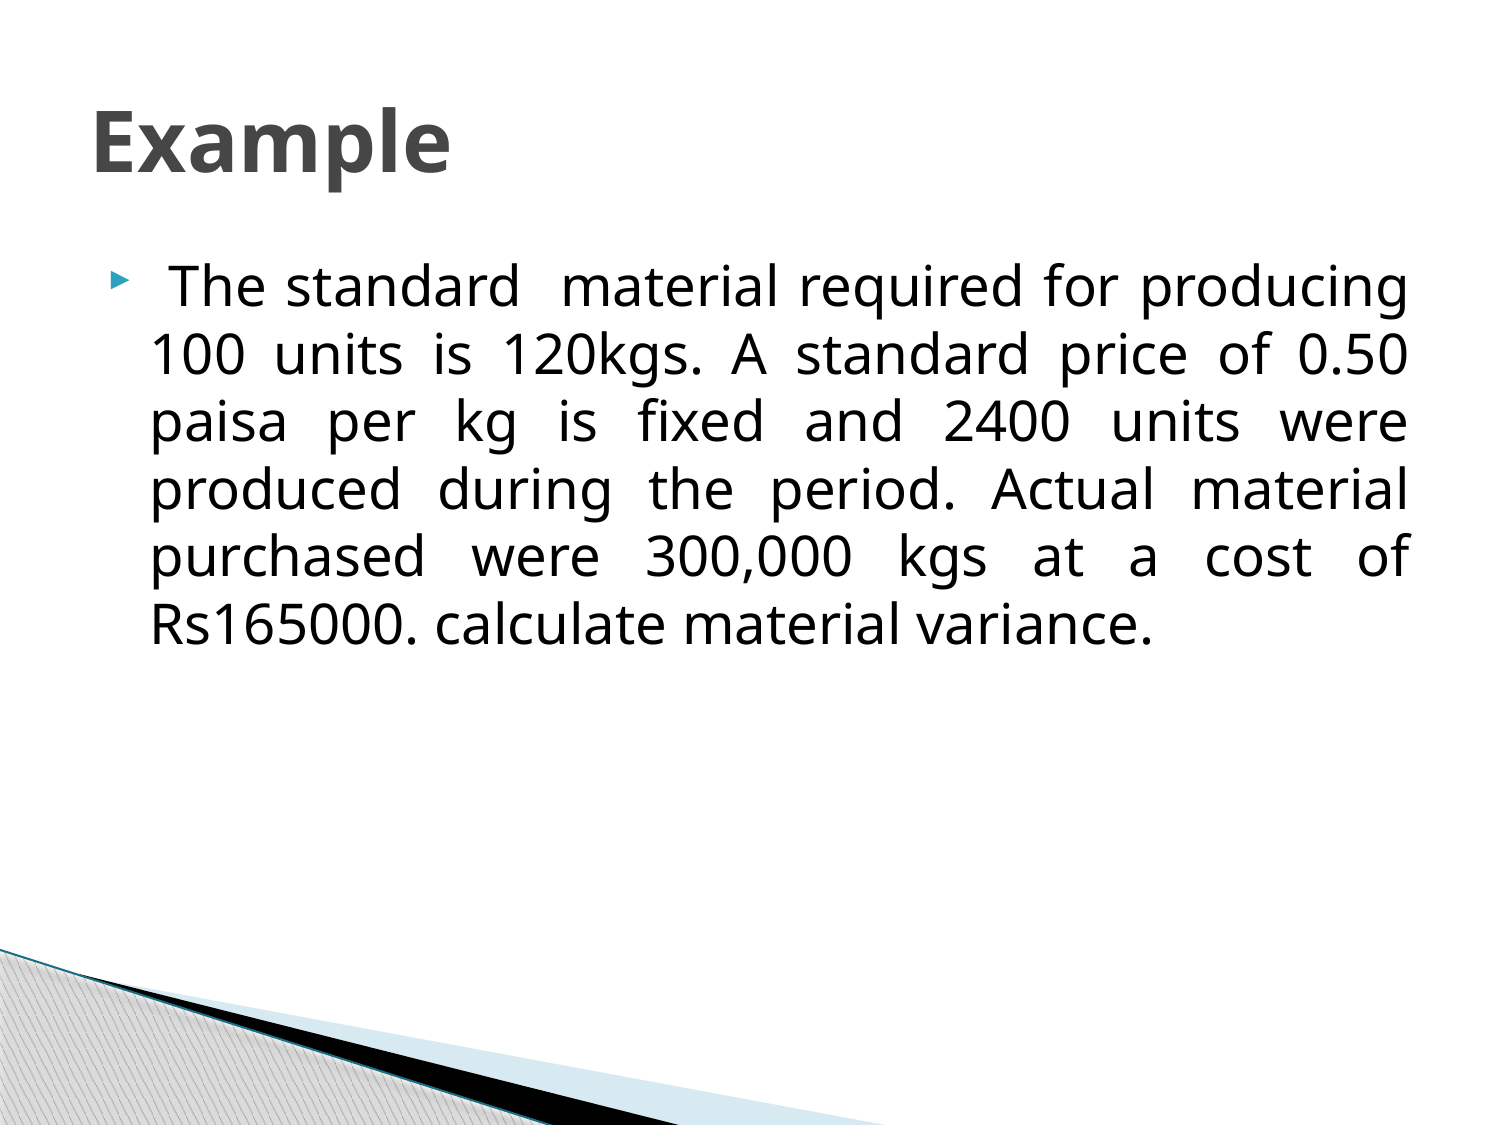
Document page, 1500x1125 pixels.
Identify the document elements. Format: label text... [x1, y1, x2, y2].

title Example [75, 45, 1425, 233]
list The standard material required for producing 100 units is 120kgs. A standard price of 0.50 paisa per kg is fixed and 2400 units were produced during the period. Actual material purchased were 300,000 kgs at a cost of Rs165000. calculate material variance. [75, 243, 1425, 986]
